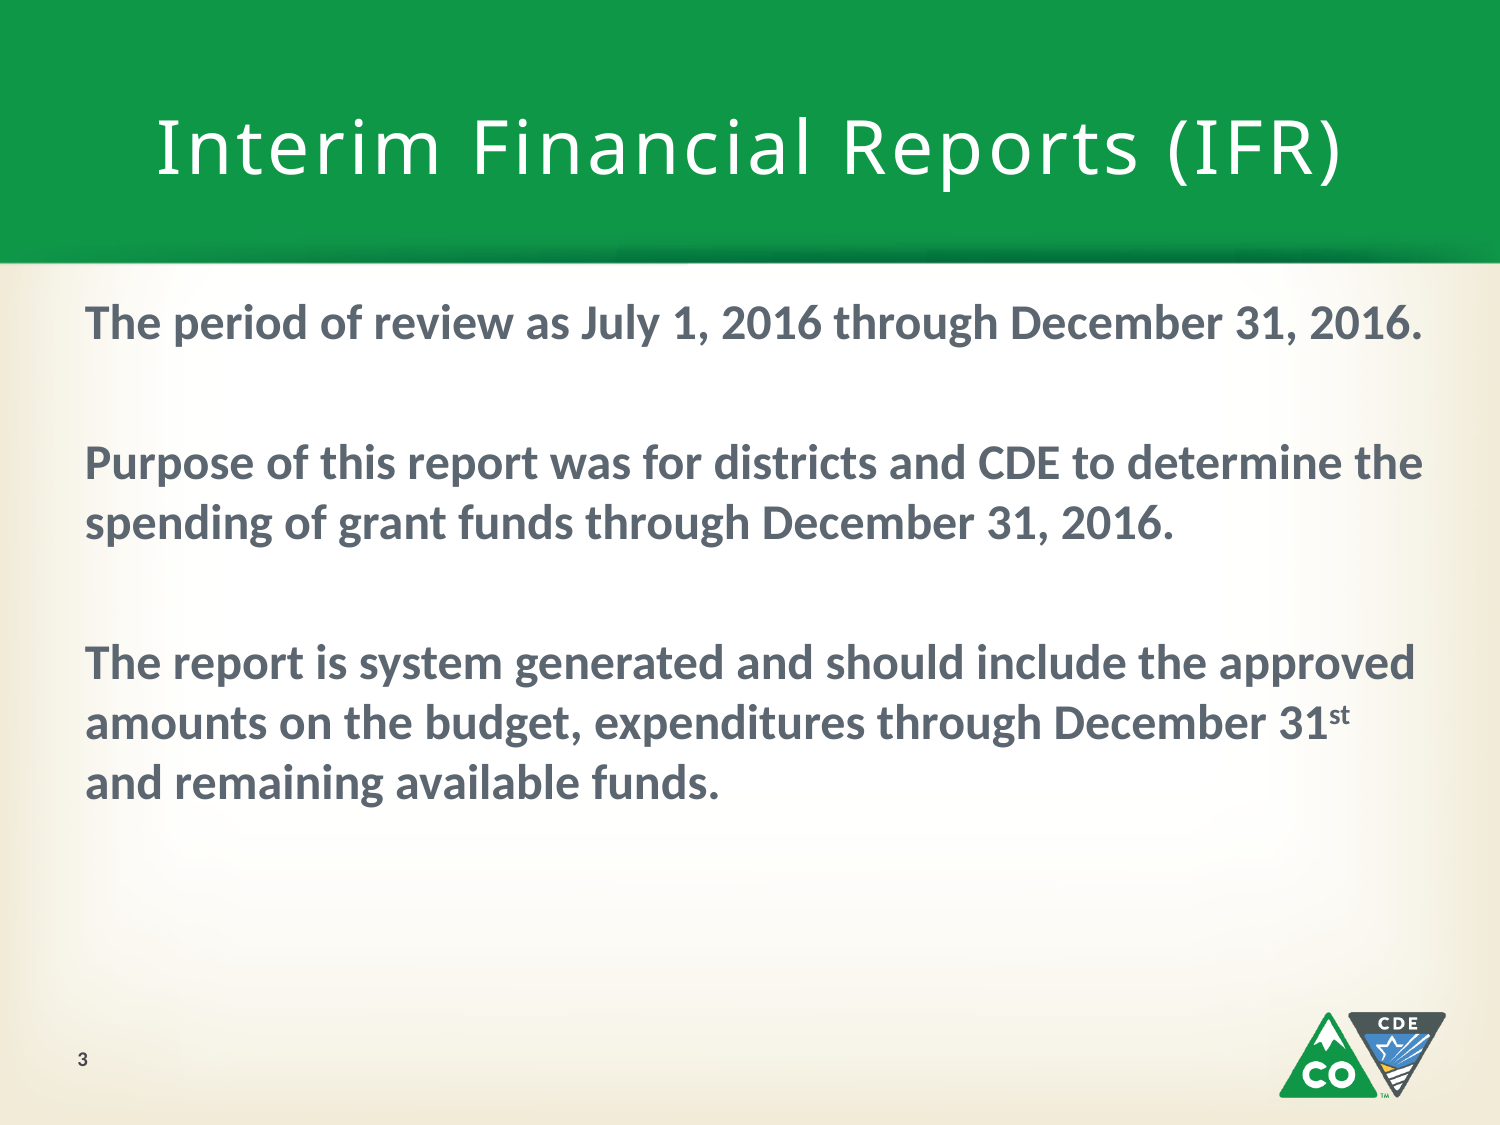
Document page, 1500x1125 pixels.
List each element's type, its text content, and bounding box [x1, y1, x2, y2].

title Interim Financial Reports (IFR) [62, 58, 1438, 232]
picture [0, 0, 1500, 1125]
footer 3 [62, 1027, 538, 1088]
list The period of review as July 1, 2016 through December 31, 2016. Purpose of this report was for districts and CDE to determine the spending of grant funds through December 31, 2016. The report is system generated and should include the approved amounts on the budget, expenditures through December 31st and remaining available funds. [62, 281, 1442, 1005]
